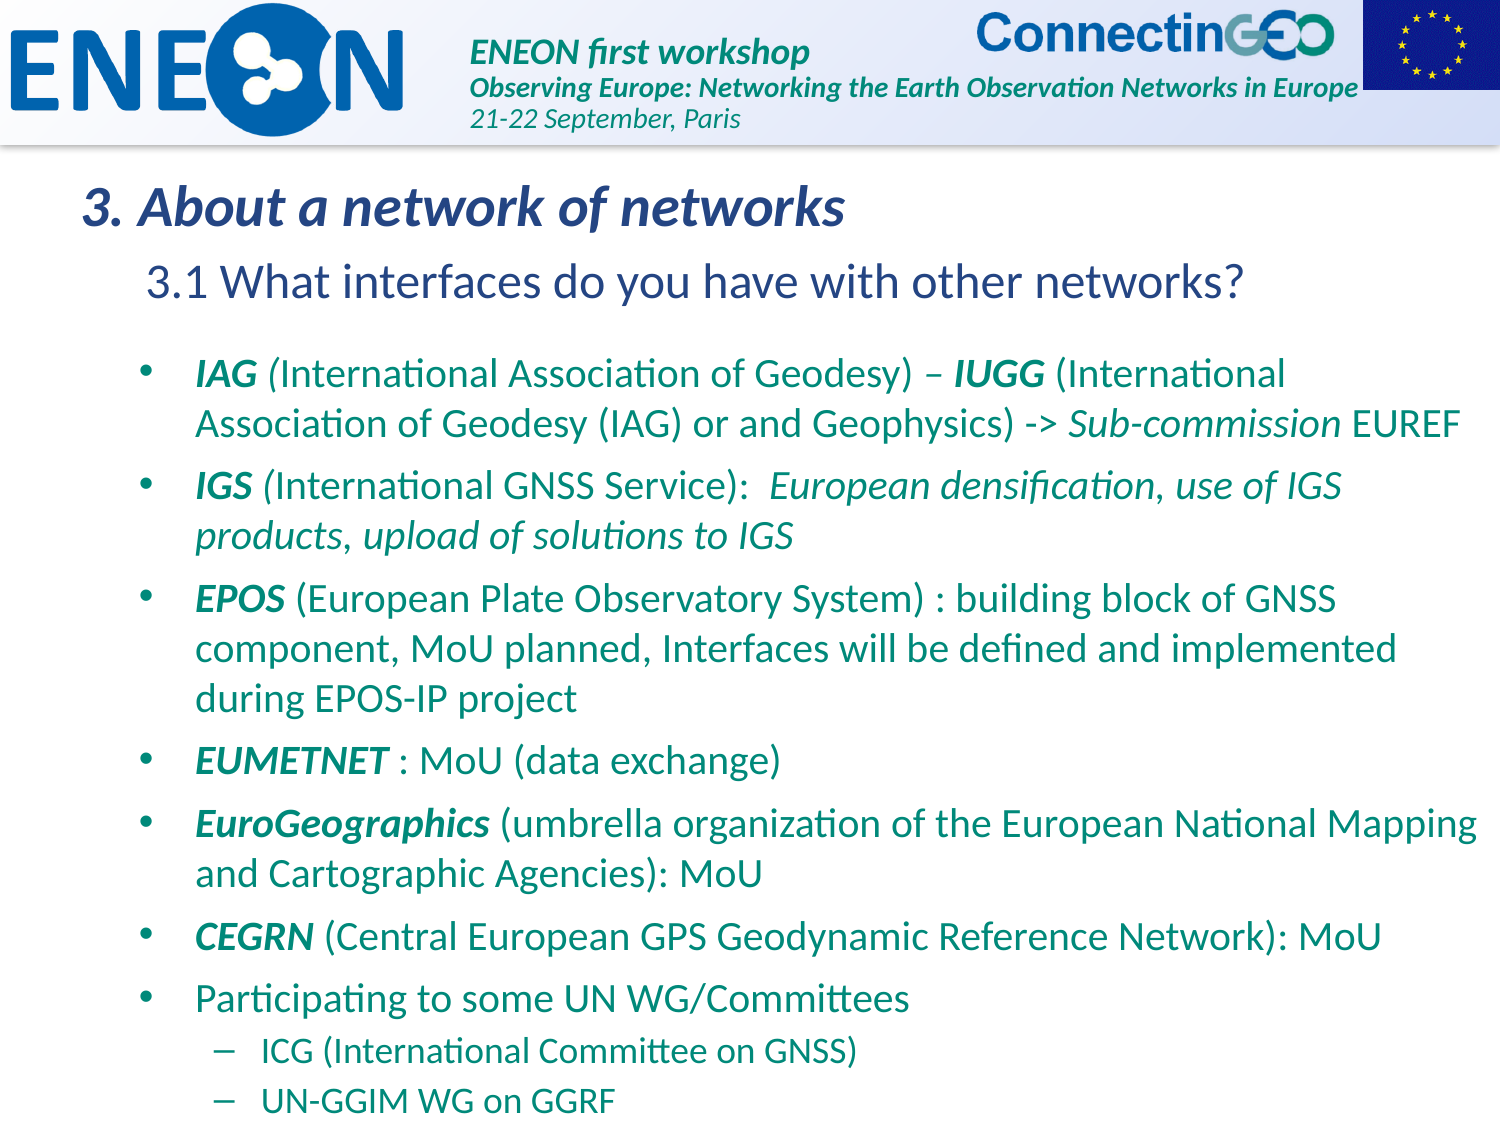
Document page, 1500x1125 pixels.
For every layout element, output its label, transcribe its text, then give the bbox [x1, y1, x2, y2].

picture [1363, 0, 1500, 90]
picture [7, 0, 406, 143]
picture [976, 7, 1337, 62]
list 3. About a network of networks 3.1 What interfaces do you have with other networks? [64, 160, 1415, 988]
text_box IAG (International Association of Geodesy) – IUGG (International Association of Geodesy (IAG) or and Geophysics) -> Sub-commission EUREF IGS (International GNSS Service): European densification, use of IGS products, upload of solutions to IGS EPOS (European Plate Observatory System) : building block of GNSS component, MoU planned, Interfaces will be defined and implemented during EPOS-IP project EUMETNET : MoU (data exchange) EuroGeographics (umbrella organization of the European National Mapping and Cartographic Agencies): MoU CEGRN (Central European GPS Geodynamic Reference Network): MoU Participating to some UN WG/Committees ICG (International Committee on GNSS) UN-GGIM WG on GGRF [123, 338, 1495, 727]
